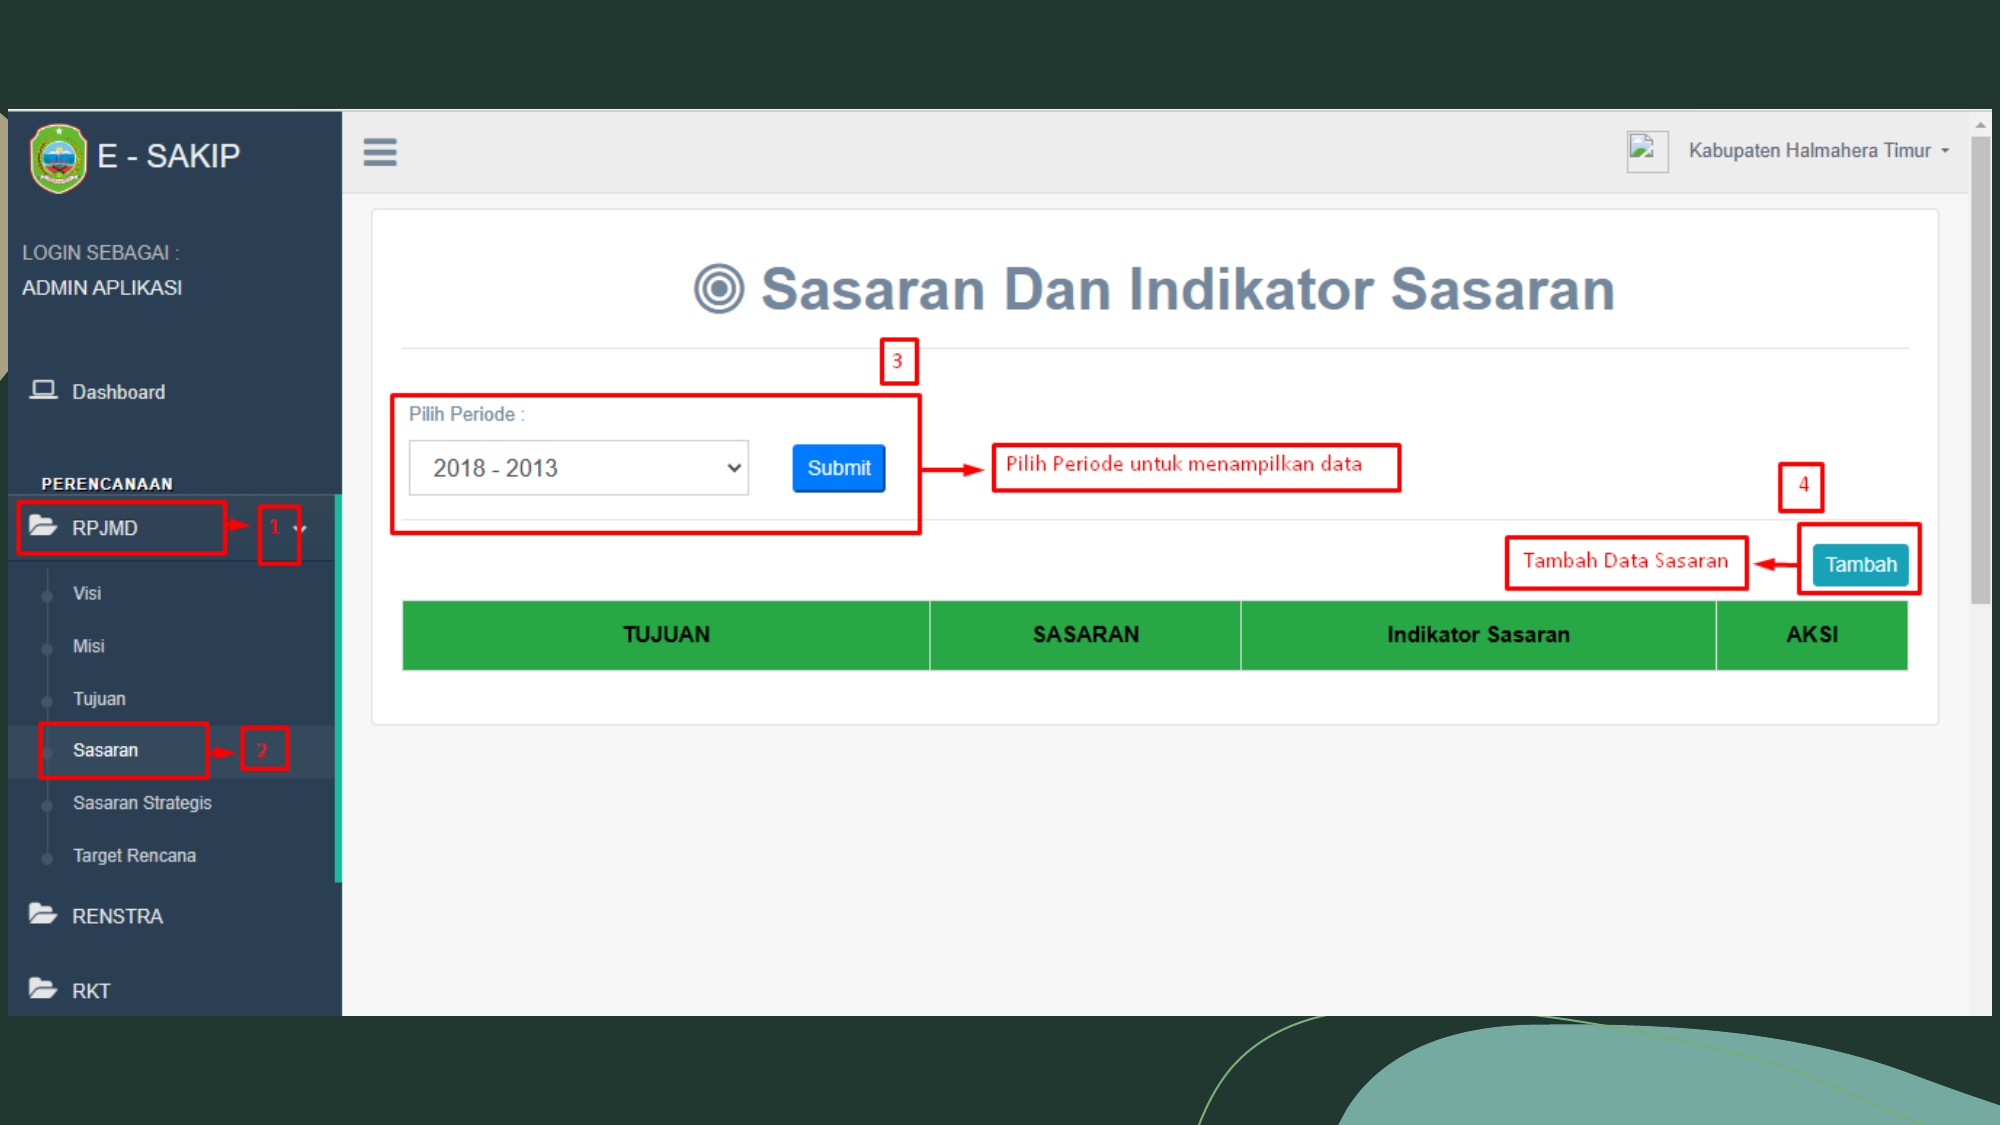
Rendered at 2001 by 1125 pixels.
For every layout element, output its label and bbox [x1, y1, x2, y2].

picture [8, 109, 1992, 1016]
